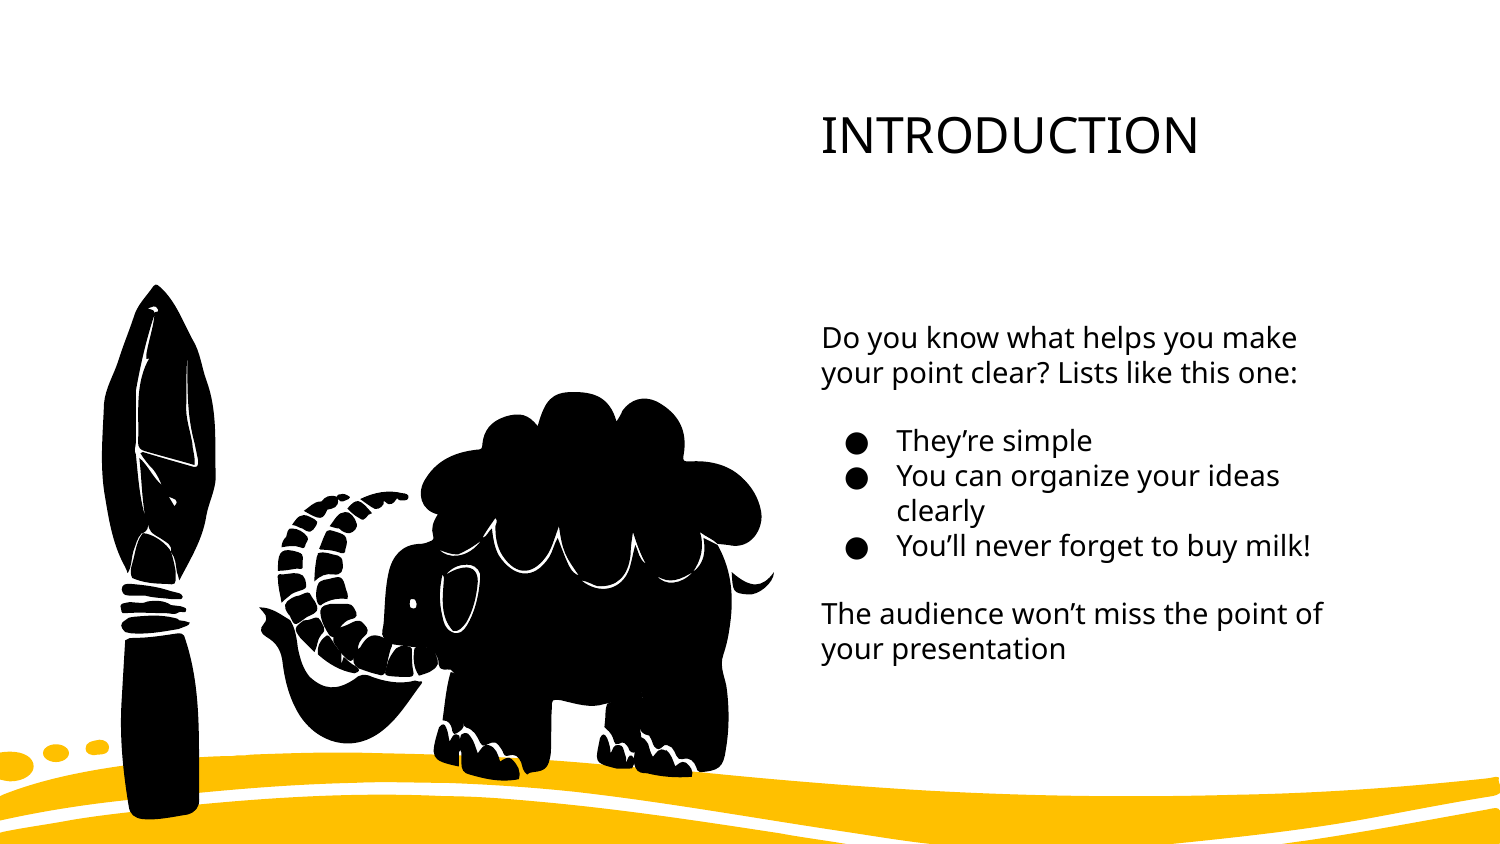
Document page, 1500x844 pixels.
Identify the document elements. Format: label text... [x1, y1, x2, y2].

list Do you know what helps you make your point clear? Lists like this one: They’re simple You can organize your ideas clearly You’ll never forget to buy milk! The audience won’t miss the point of your presentation [806, 229, 1382, 756]
picture [100, 283, 775, 821]
title INTRODUCTION [806, 88, 1325, 183]
